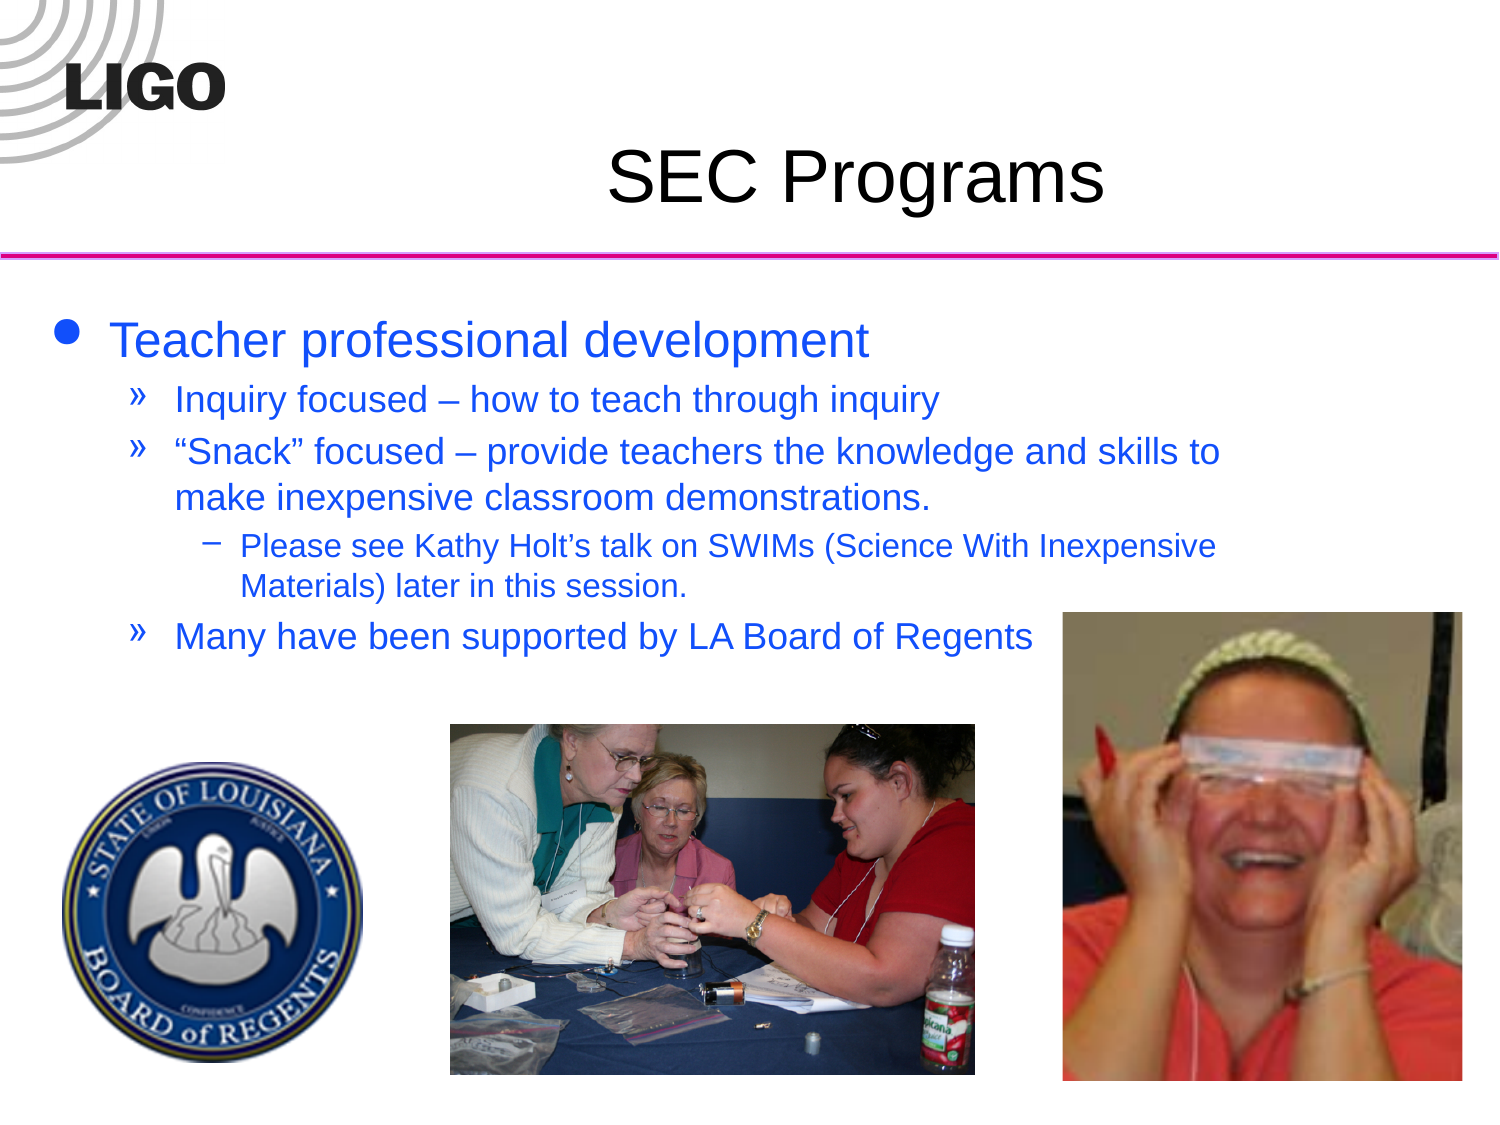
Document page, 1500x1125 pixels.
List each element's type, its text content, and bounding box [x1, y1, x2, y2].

list Teacher professional development Inquiry focused – how to teach through inquiry “Snack” focused – provide teachers the knowledge and skills to make inexpensive classroom demonstrations. Please see Kathy Holt’s talk on SWIMs (Science With Inexpensive Materials) later in this session. Many have been supported by LA Board of Regents [37, 299, 1313, 975]
picture [449, 724, 976, 1076]
picture [1062, 612, 1463, 1082]
picture [62, 762, 363, 1063]
title SEC Programs [262, 37, 1450, 225]
picture [0, 0, 225, 164]
